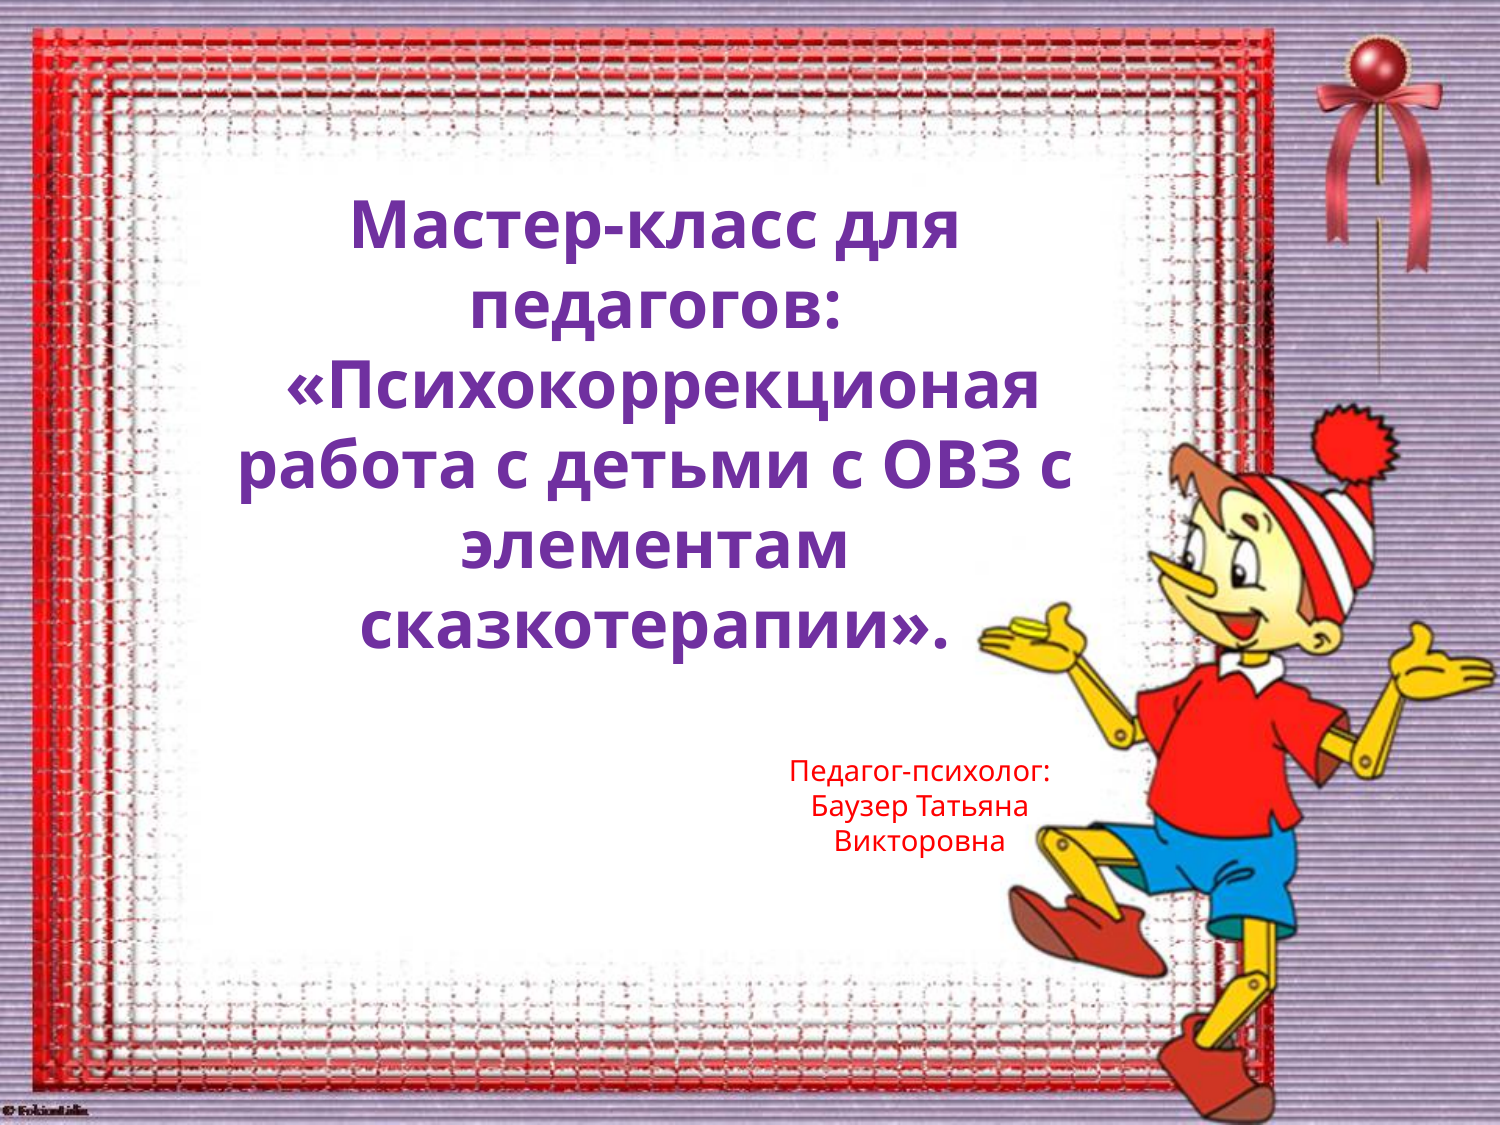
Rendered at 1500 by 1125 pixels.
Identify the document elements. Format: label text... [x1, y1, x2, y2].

title Мастер-класс для педагогов: «Психокоррекционая работа с детьми с ОВЗ с элементам сказкотерапии». [218, 196, 1093, 728]
subtitle Педагог-психолог: Баузер Татьяна Викторовна [738, 704, 1102, 905]
picture [0, 0, 1500, 1125]
